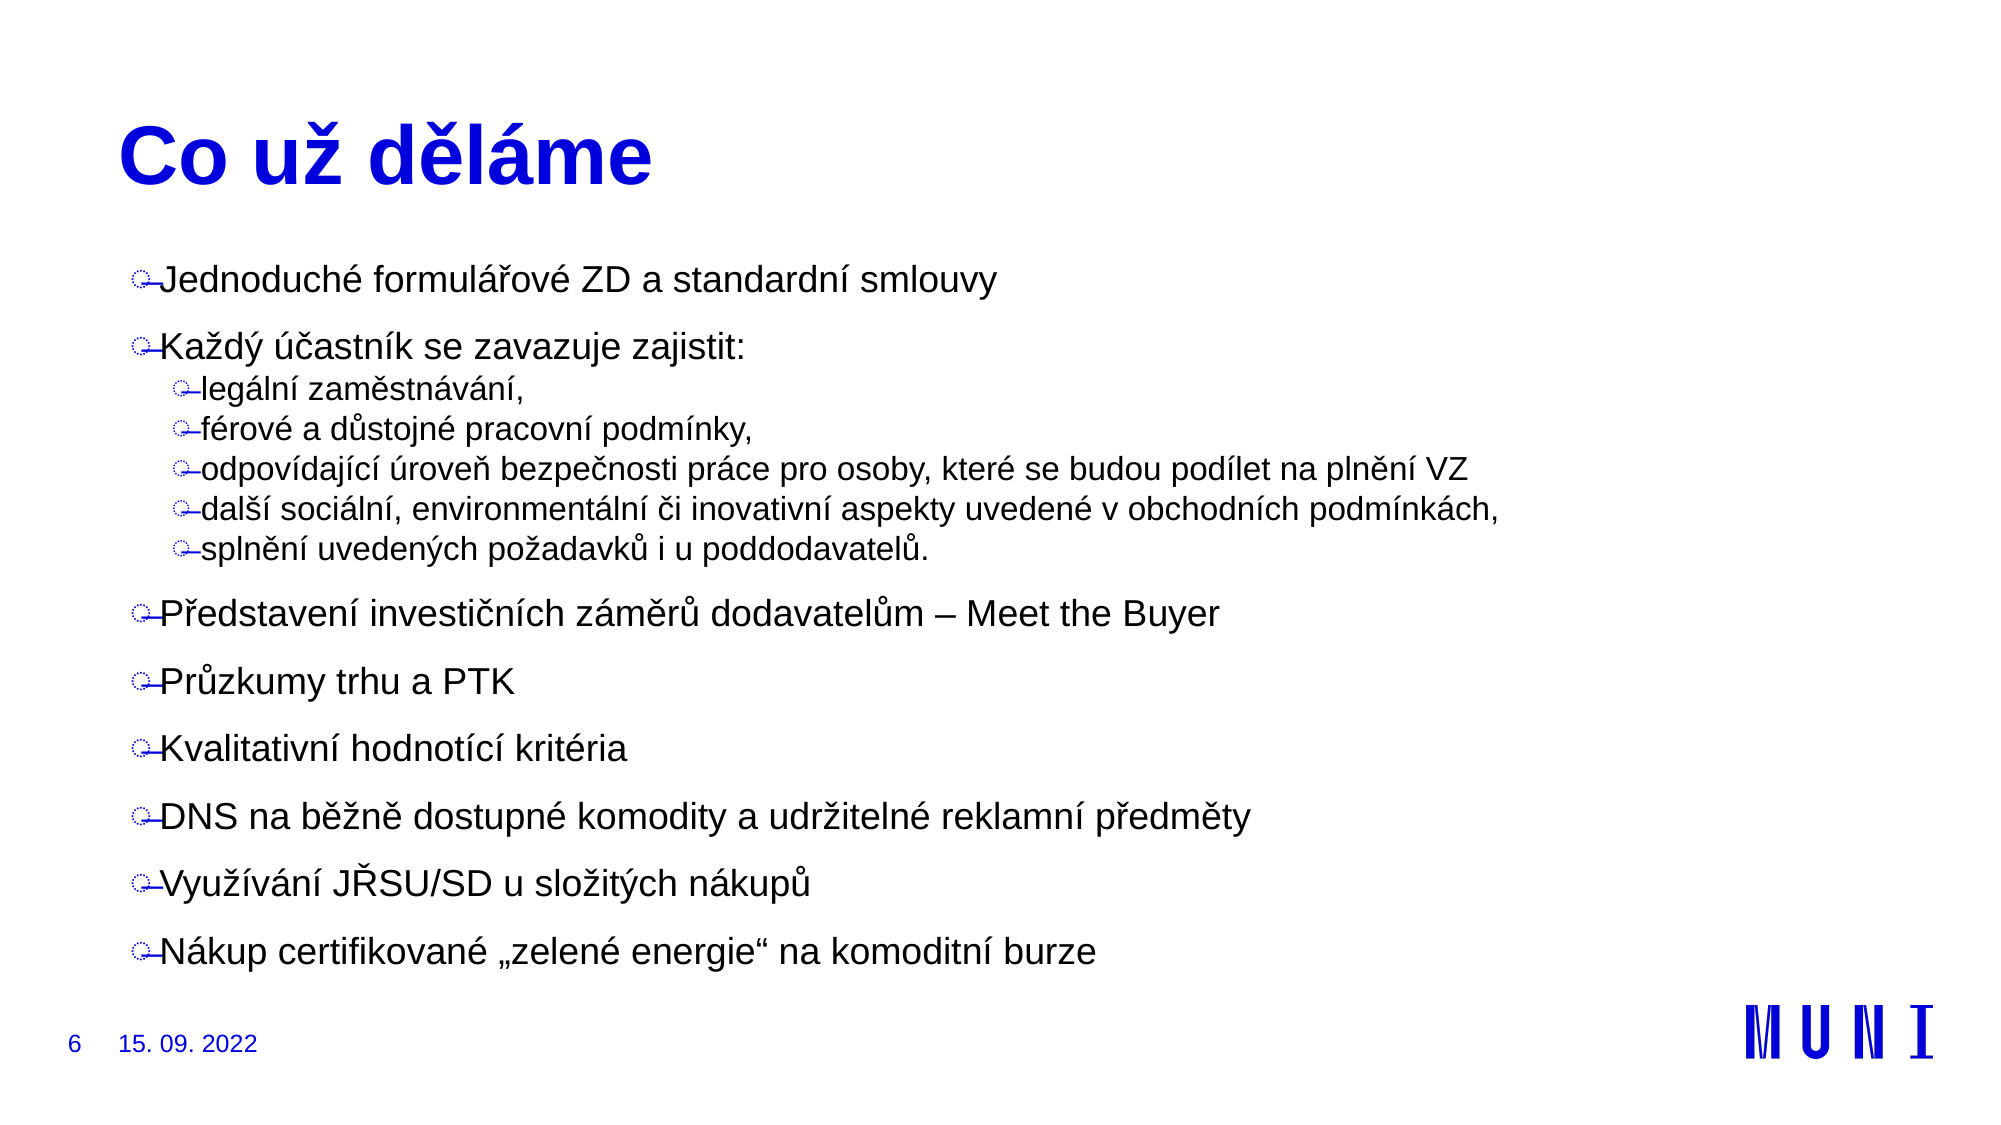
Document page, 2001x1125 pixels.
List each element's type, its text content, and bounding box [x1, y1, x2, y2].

footer 15. 09. 2022 [118, 1021, 1418, 1063]
picture [1746, 1005, 1933, 1059]
list Jednoduché formulářové ZD a standardní smlouvy Každý účastník se zavazuje zajistit: legální zaměstnávání, férové a důstojné pracovní podmínky, odpovídající úroveň bezpečnosti práce pro osoby, které se budou podílet na plnění VZ další sociální, environmentální či inovativní aspekty uvedené v obchodních podmínkách, splnění uvedených požadavků i u poddodavatelů. Představení investičních záměrů dodavatelům – Meet the Buyer Průzkumy trhu a PTK Kvalitativní hodnotící kritéria DNS na běžně dostupné komodity a udržitelné reklamní předměty Využívání JŘSU/SD u složitých nákupů Nákup certifikované „zelené energie“ na komoditní burze [118, 232, 1883, 990]
title Co už děláme [118, 118, 1883, 193]
slide_number 6 [67, 1021, 110, 1063]
